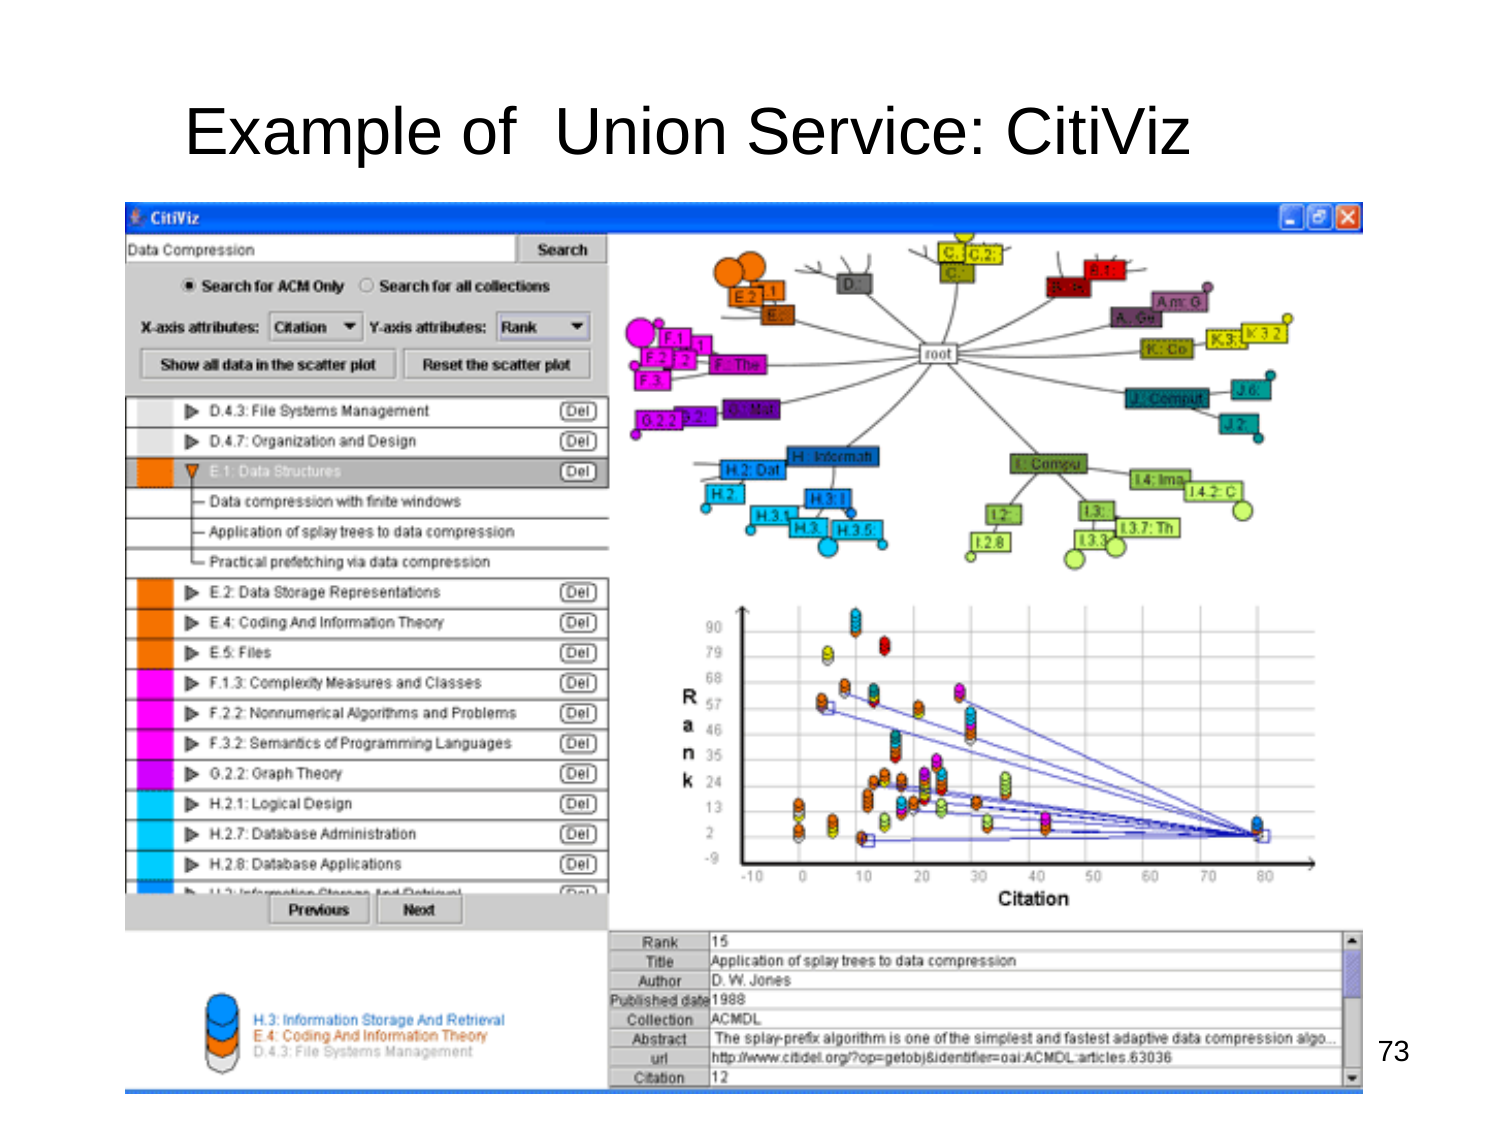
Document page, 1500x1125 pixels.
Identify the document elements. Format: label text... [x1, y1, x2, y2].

slide_number 73 [1074, 1024, 1426, 1103]
text_box Example of Union Service: CitiViz [50, 86, 1329, 175]
picture [124, 202, 1363, 1094]
